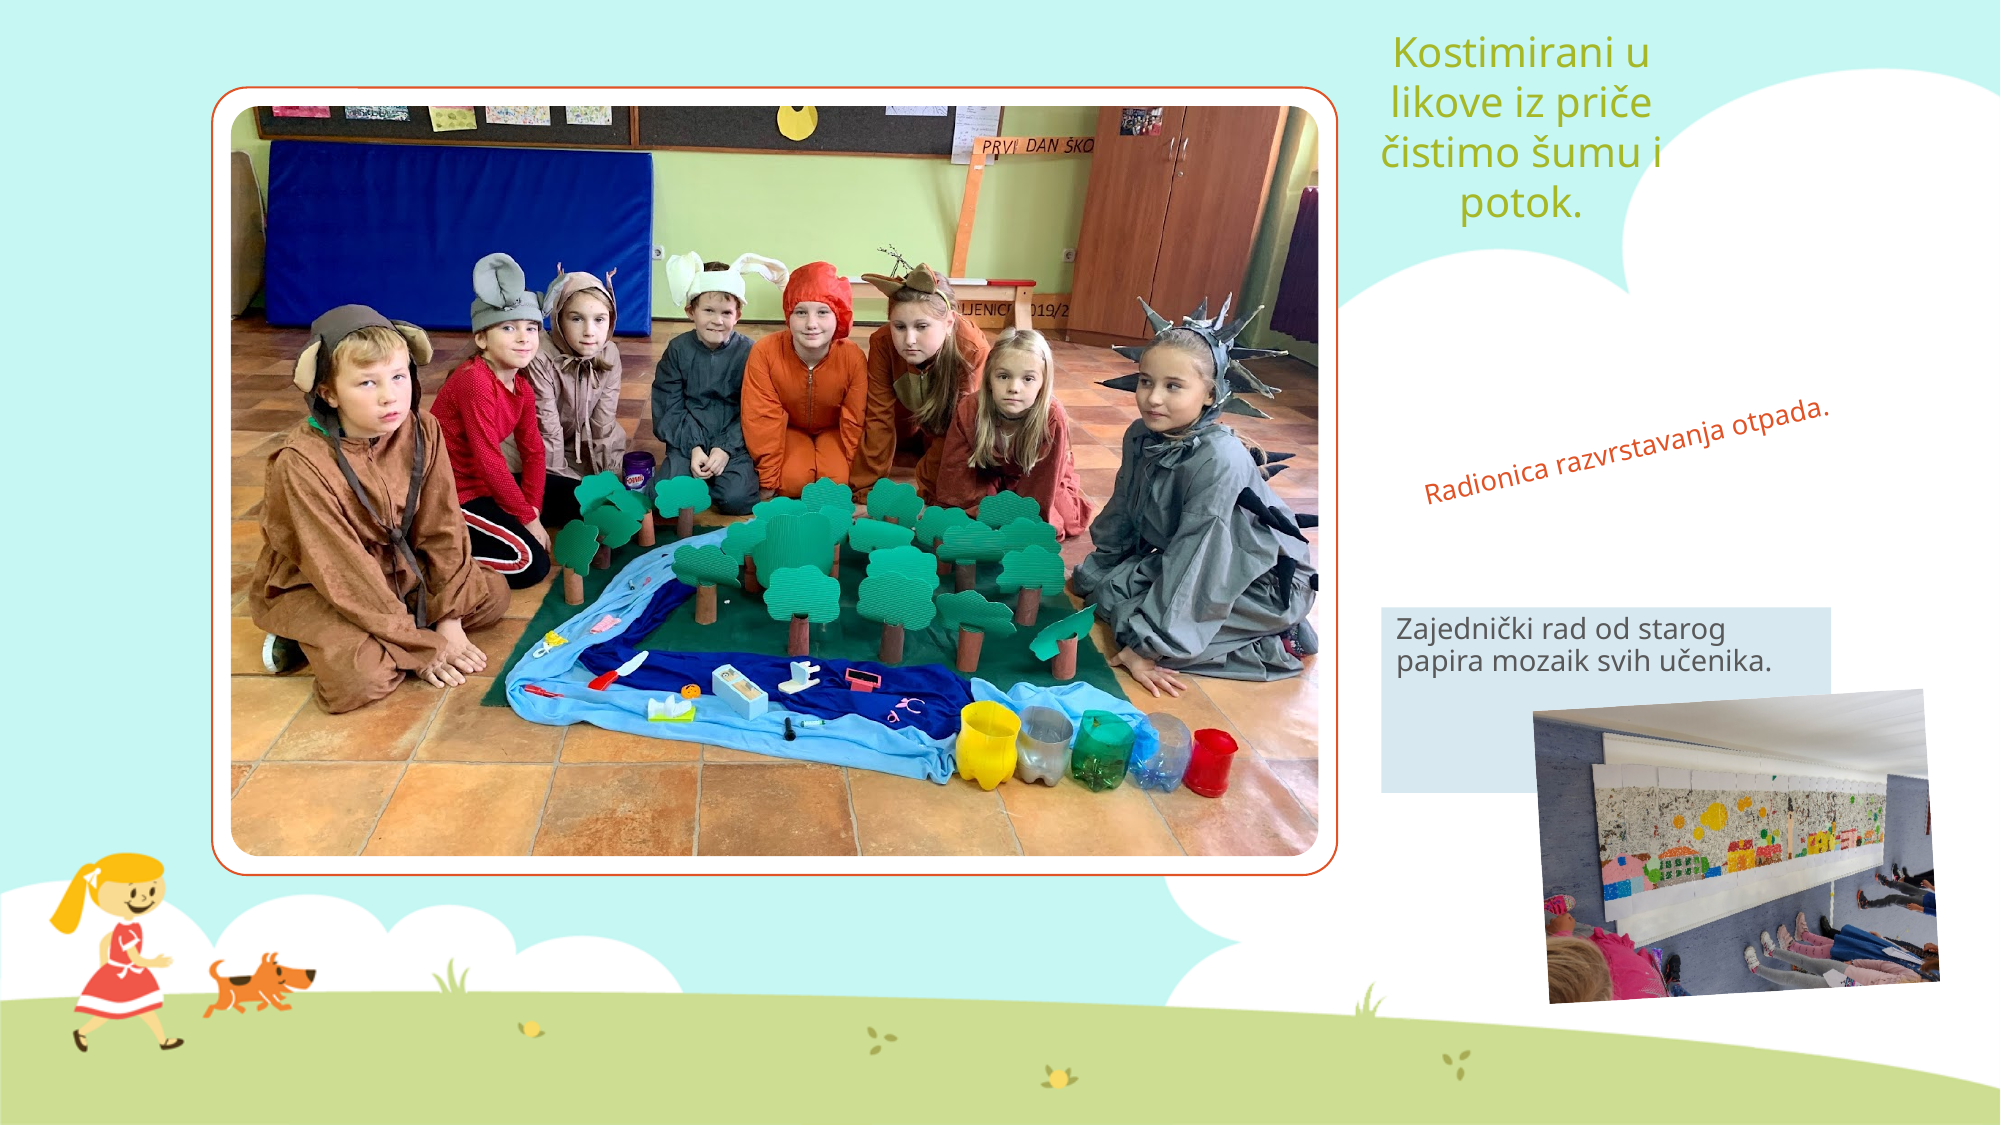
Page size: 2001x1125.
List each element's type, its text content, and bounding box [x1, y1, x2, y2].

title Radionica razvrstavanja otpada. [1399, 351, 1855, 522]
text_box Kostimirani u likove iz priče čistimo šumu i potok. [1318, 17, 1726, 233]
list Zajednički rad od starog papira mozaik svih učenika. [1381, 607, 1832, 793]
picture [0, 0, 2001, 1125]
